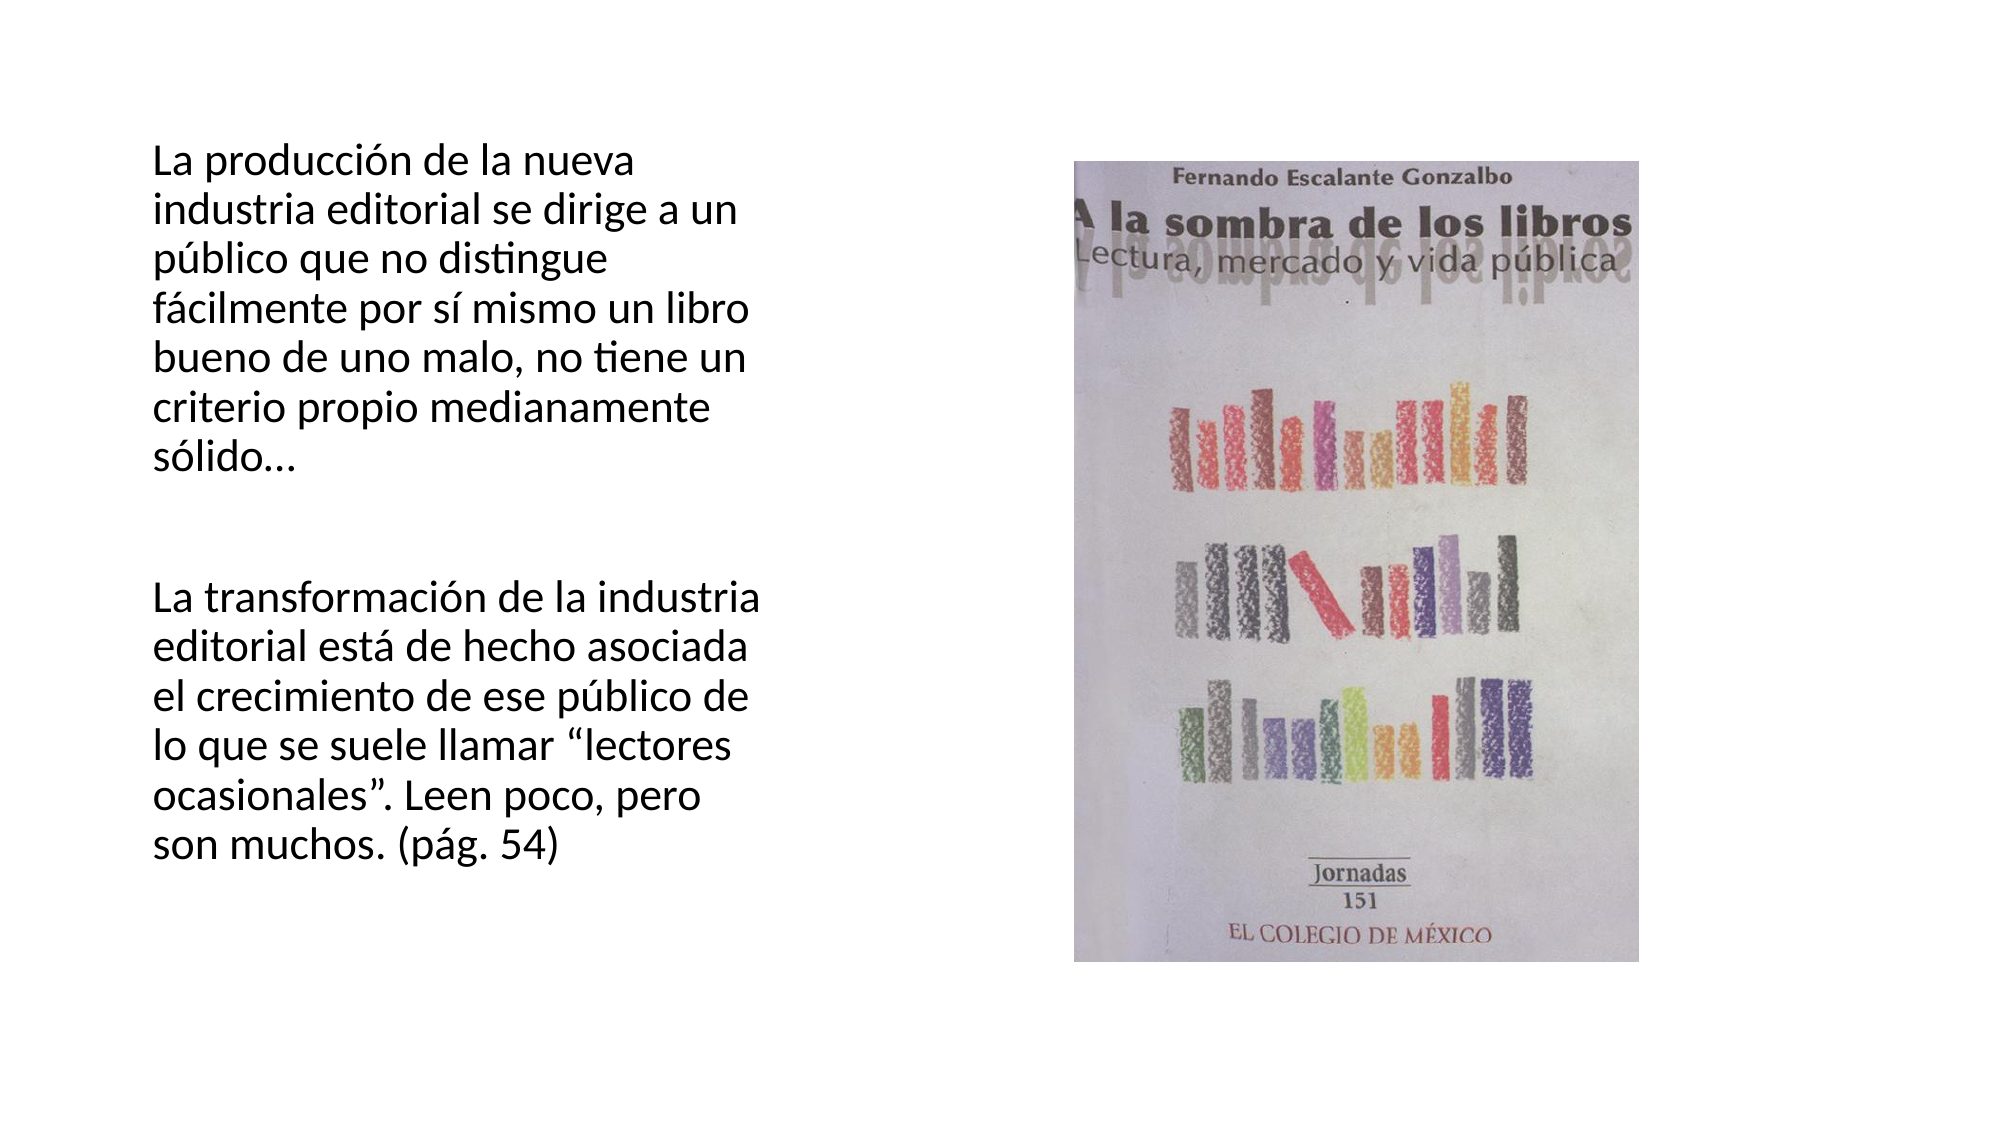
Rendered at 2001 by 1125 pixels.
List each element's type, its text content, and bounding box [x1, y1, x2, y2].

list La producción de la nueva industria editorial se dirige a un público que no distingue fácilmente por sí mismo un libro bueno de uno malo, no tiene un criterio propio medianamente sólido… La transformación de la industria editorial está de hecho asociada el crecimiento de ese público de lo que se suele llamar “lectores ocasionales”. Leen poco, pero son muchos. (pág. 54) [137, 128, 783, 963]
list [1074, 161, 1639, 962]
